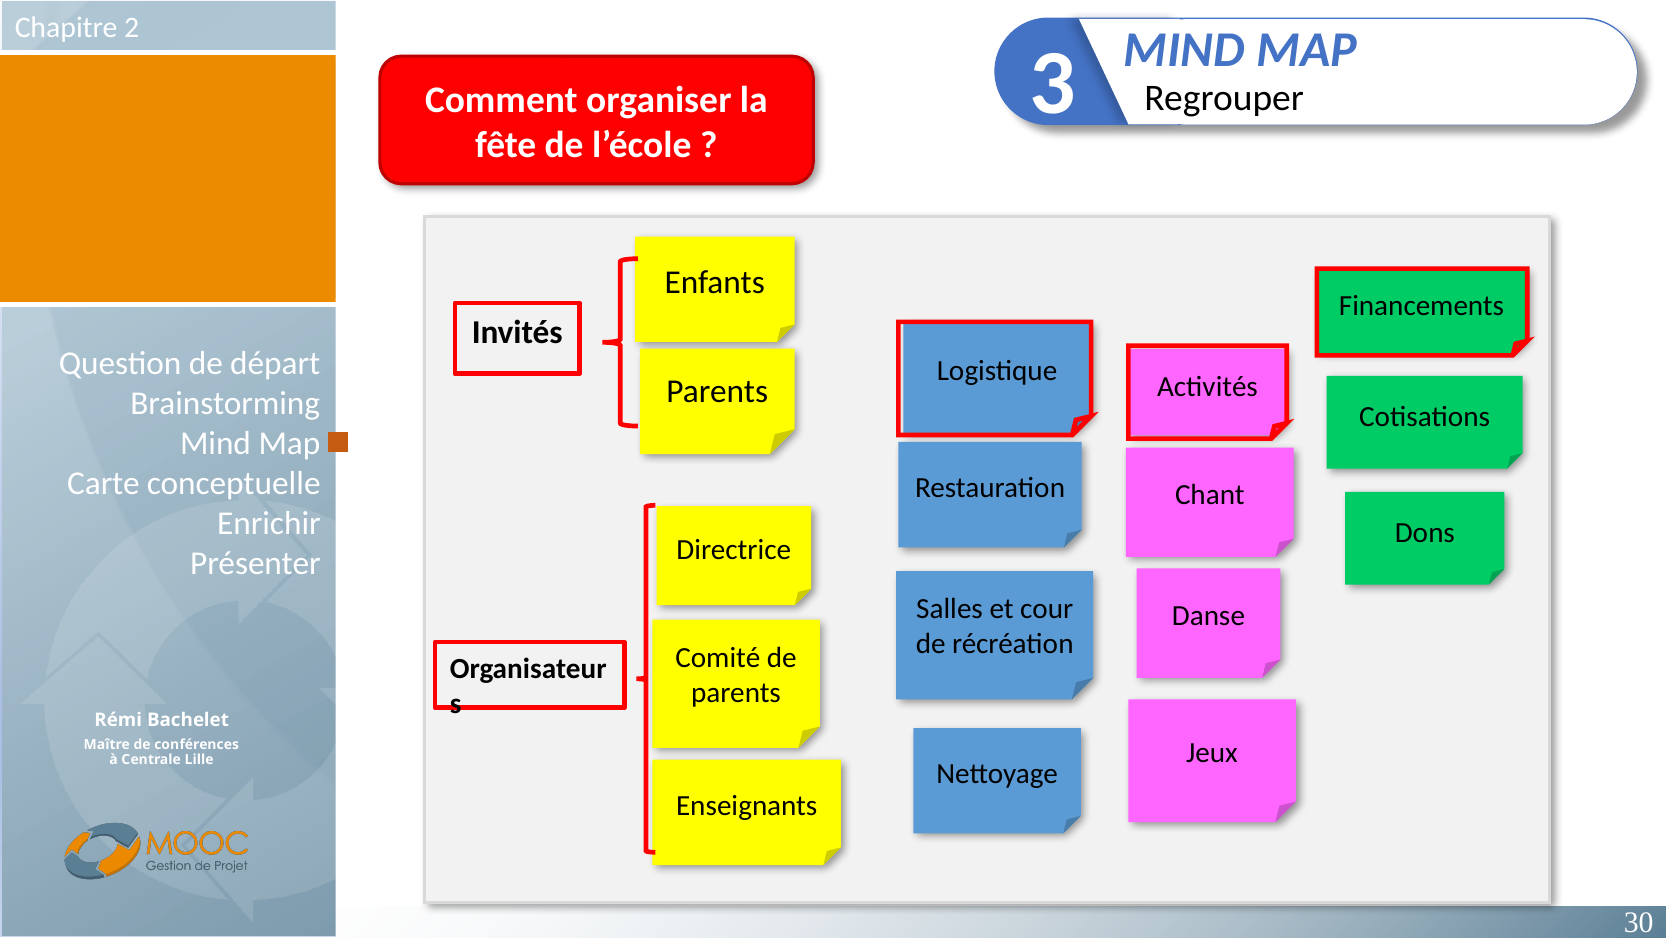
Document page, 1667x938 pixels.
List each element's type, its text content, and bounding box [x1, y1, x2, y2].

text_box Comment organiser la fête de l’école ? [379, 56, 814, 184]
text_box Enfants [634, 235, 798, 344]
picture [0, 0, 336, 50]
text_box [602, 258, 638, 427]
text_box Salles et cour de récréation [895, 570, 1097, 701]
text_box Danse [1135, 567, 1284, 679]
text_box [328, 432, 348, 452]
text_box Cotisations [1325, 374, 1526, 470]
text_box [994, 8, 1667, 141]
text_box Directrice [656, 505, 815, 607]
text_box [1127, 344, 1291, 440]
text_box [424, 215, 1551, 903]
text_box Parents [639, 347, 798, 456]
picture [0, 307, 336, 937]
text_box Enseignants [651, 758, 845, 867]
text_box Restauration [897, 440, 1085, 549]
text_box Jeux [1127, 698, 1300, 824]
text_box [636, 504, 656, 853]
text_box [897, 320, 1095, 437]
text_box Nettoyage [912, 727, 1085, 835]
text_box [1315, 267, 1531, 357]
text_box Invités [455, 303, 580, 374]
text_box Dons [1344, 490, 1508, 586]
text_box Chant [1124, 446, 1298, 558]
text_box Comité de parents [656, 618, 824, 749]
text_box Organisateurs [435, 642, 625, 708]
